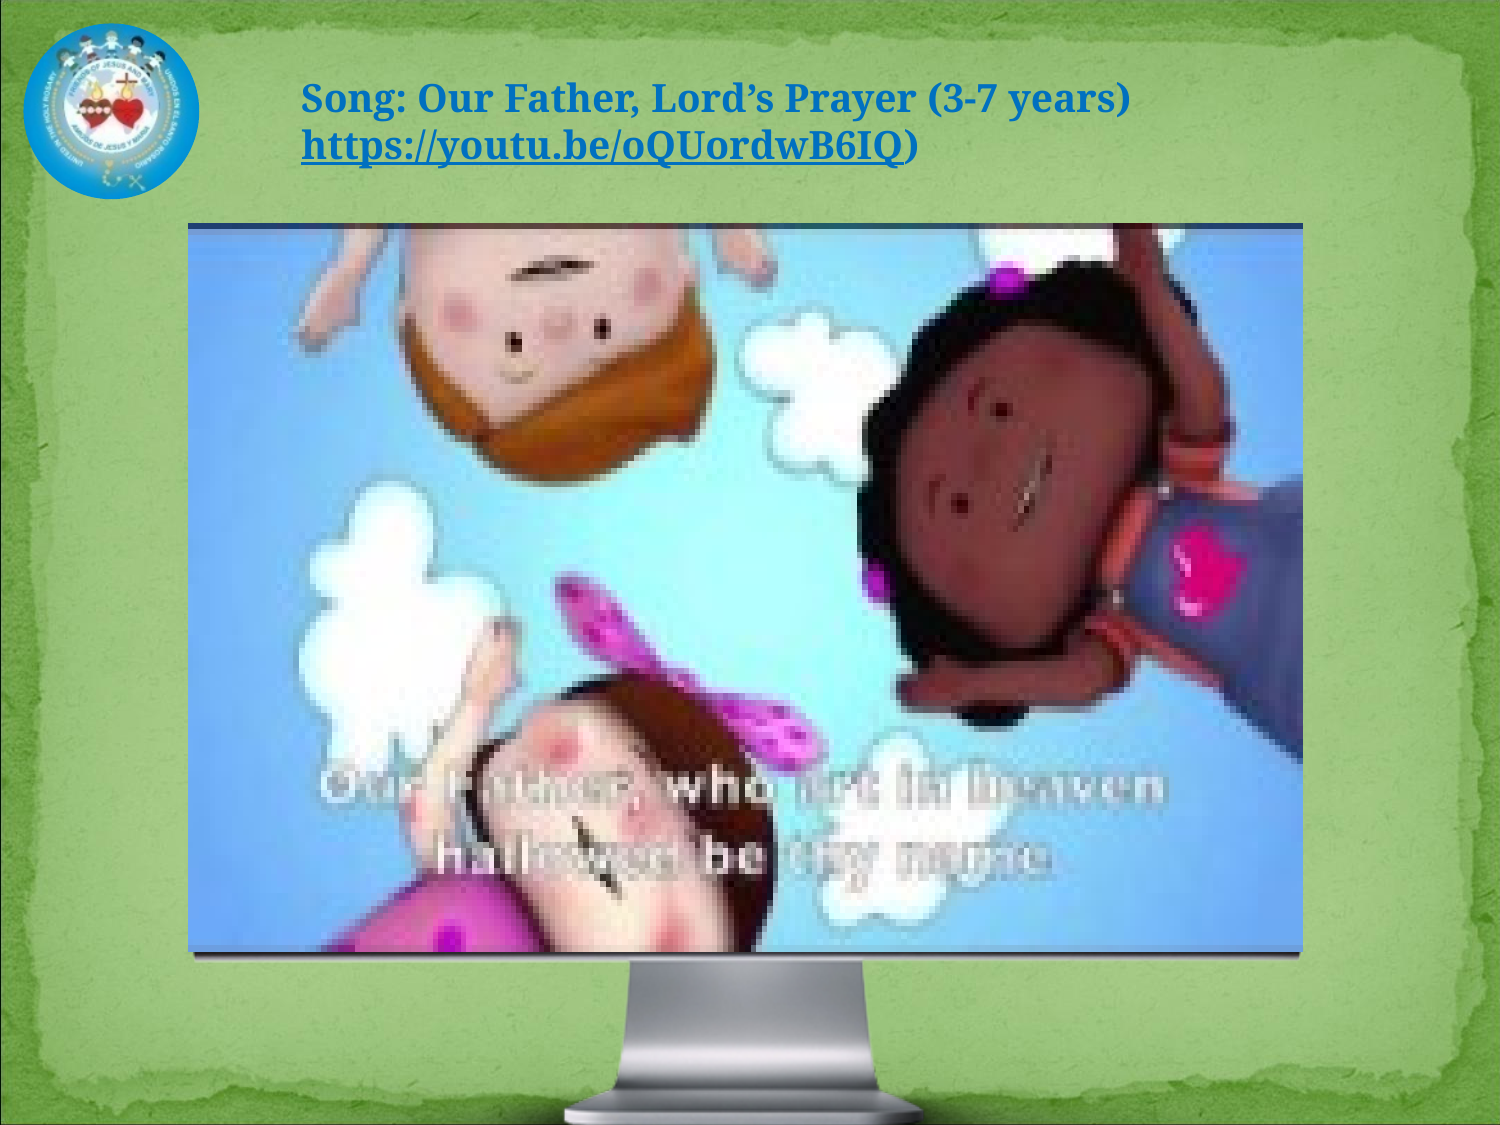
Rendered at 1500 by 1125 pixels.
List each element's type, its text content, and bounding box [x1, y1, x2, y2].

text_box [190, 225, 1302, 950]
picture [0, 0, 1500, 1125]
list Song: Our Father, Lord’s Prayer (3-7 years) https://youtu.be/oQUordwB6IQ) [249, 64, 1414, 182]
picture [187, 953, 1304, 1125]
